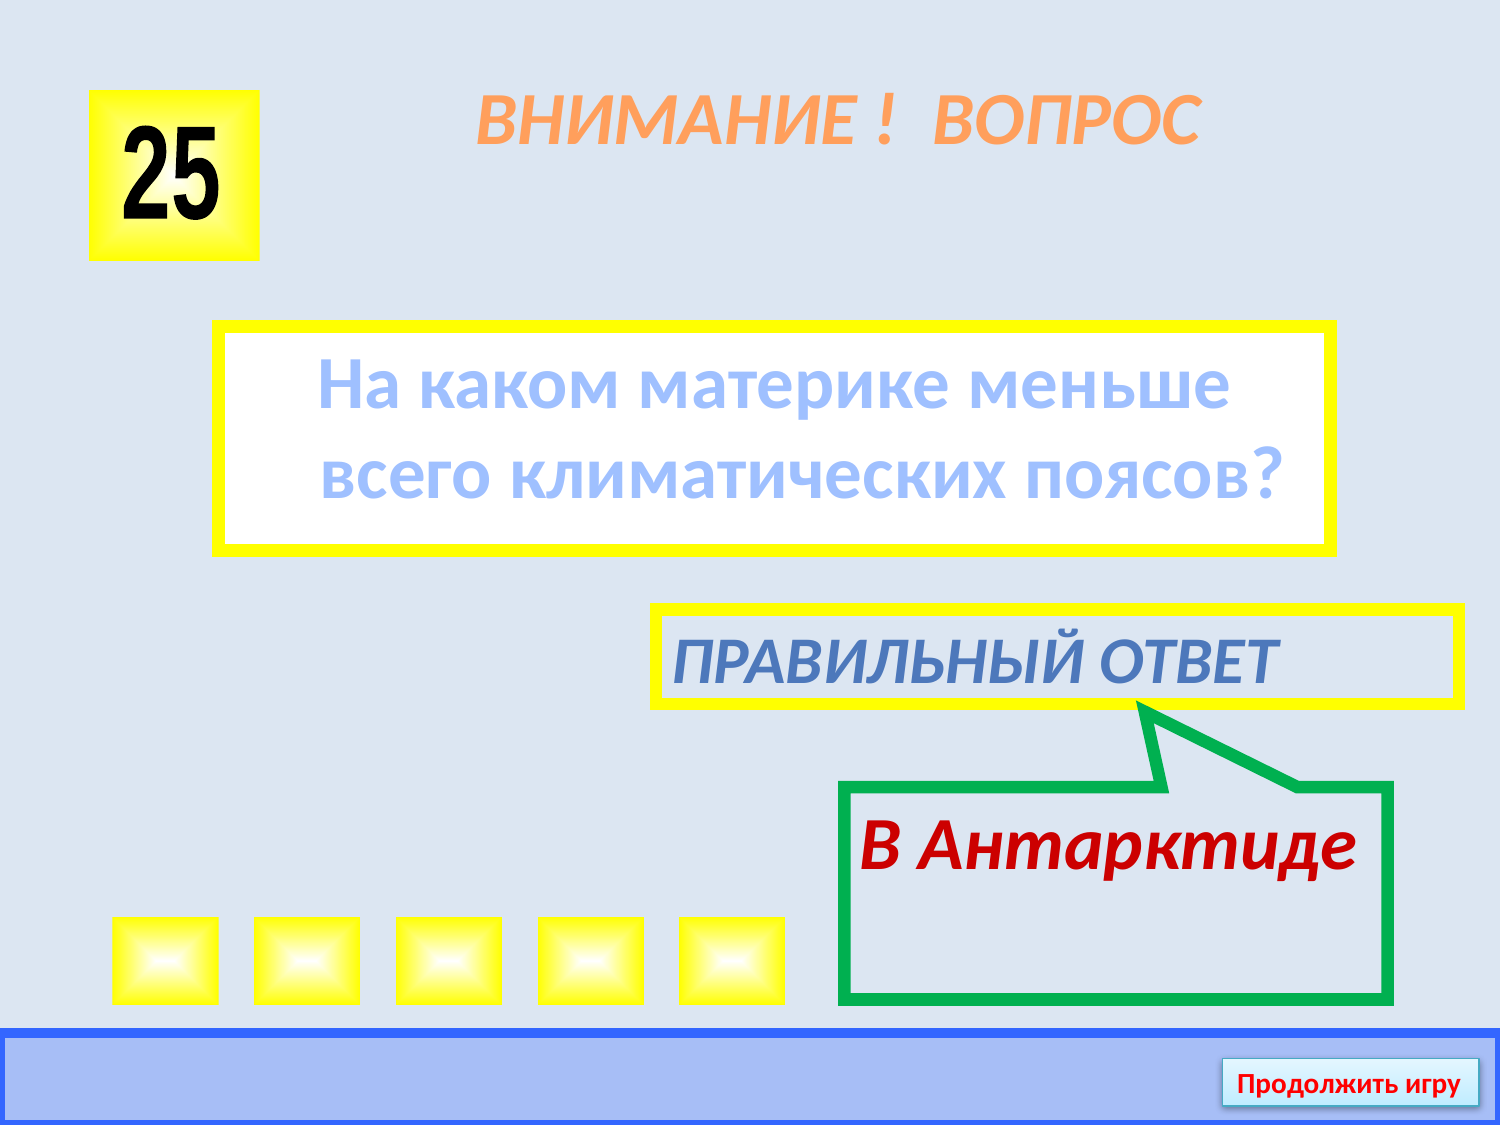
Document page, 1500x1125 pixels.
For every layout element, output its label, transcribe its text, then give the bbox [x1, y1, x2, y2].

text_box Правильный ответ [656, 609, 1459, 704]
text_box [537, 916, 644, 1006]
list На каком материке меньше всего климатических поясов? [216, 324, 1333, 553]
title ВНИМАНИЕ ! ВОПРОС [359, 44, 1318, 185]
text_box [253, 916, 361, 1006]
text_box Продолжить игру [1222, 1058, 1480, 1107]
text_box [395, 916, 502, 1006]
text_box [112, 916, 219, 1006]
text_box [88, 90, 260, 262]
text_box [679, 916, 786, 1006]
text_box В Антарктиде [844, 711, 1388, 1000]
text_box [0, 1033, 1500, 1125]
